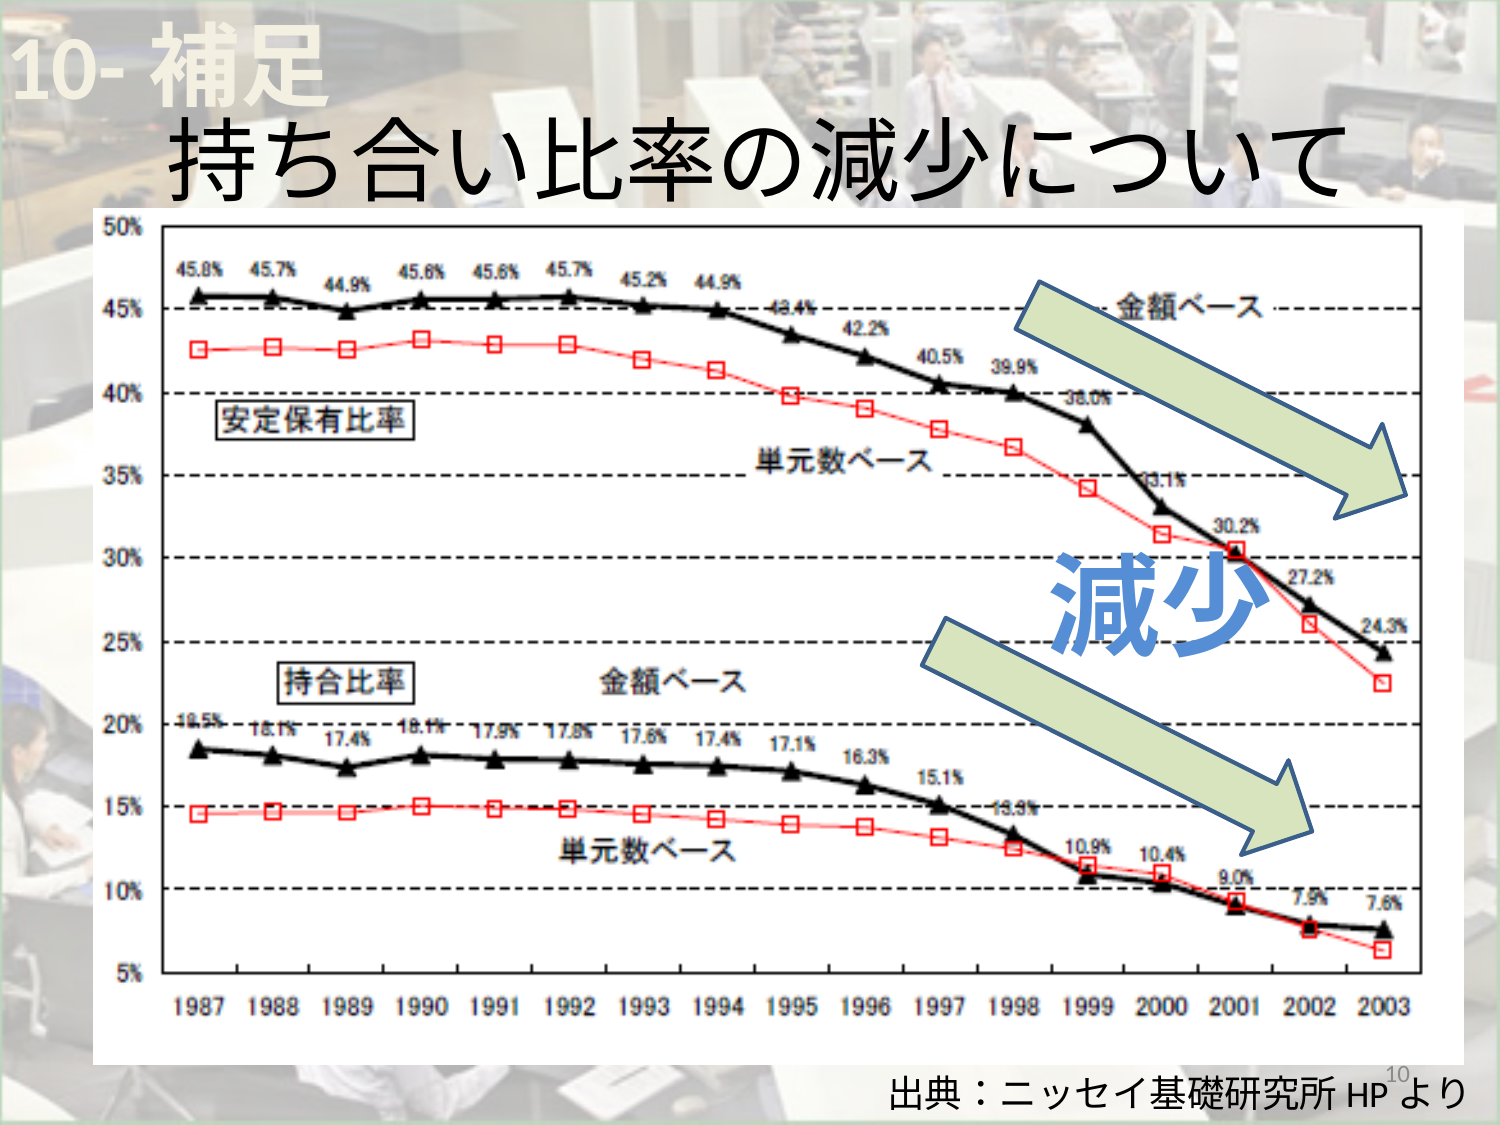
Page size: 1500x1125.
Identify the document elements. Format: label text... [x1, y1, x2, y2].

text_box 出典：ニッセイ基礎研究所HPより [872, 1062, 1487, 1122]
text_box 10-補足 [0, 0, 348, 125]
title 持ち合い比率の減少について [86, 64, 1437, 252]
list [93, 208, 1465, 1065]
